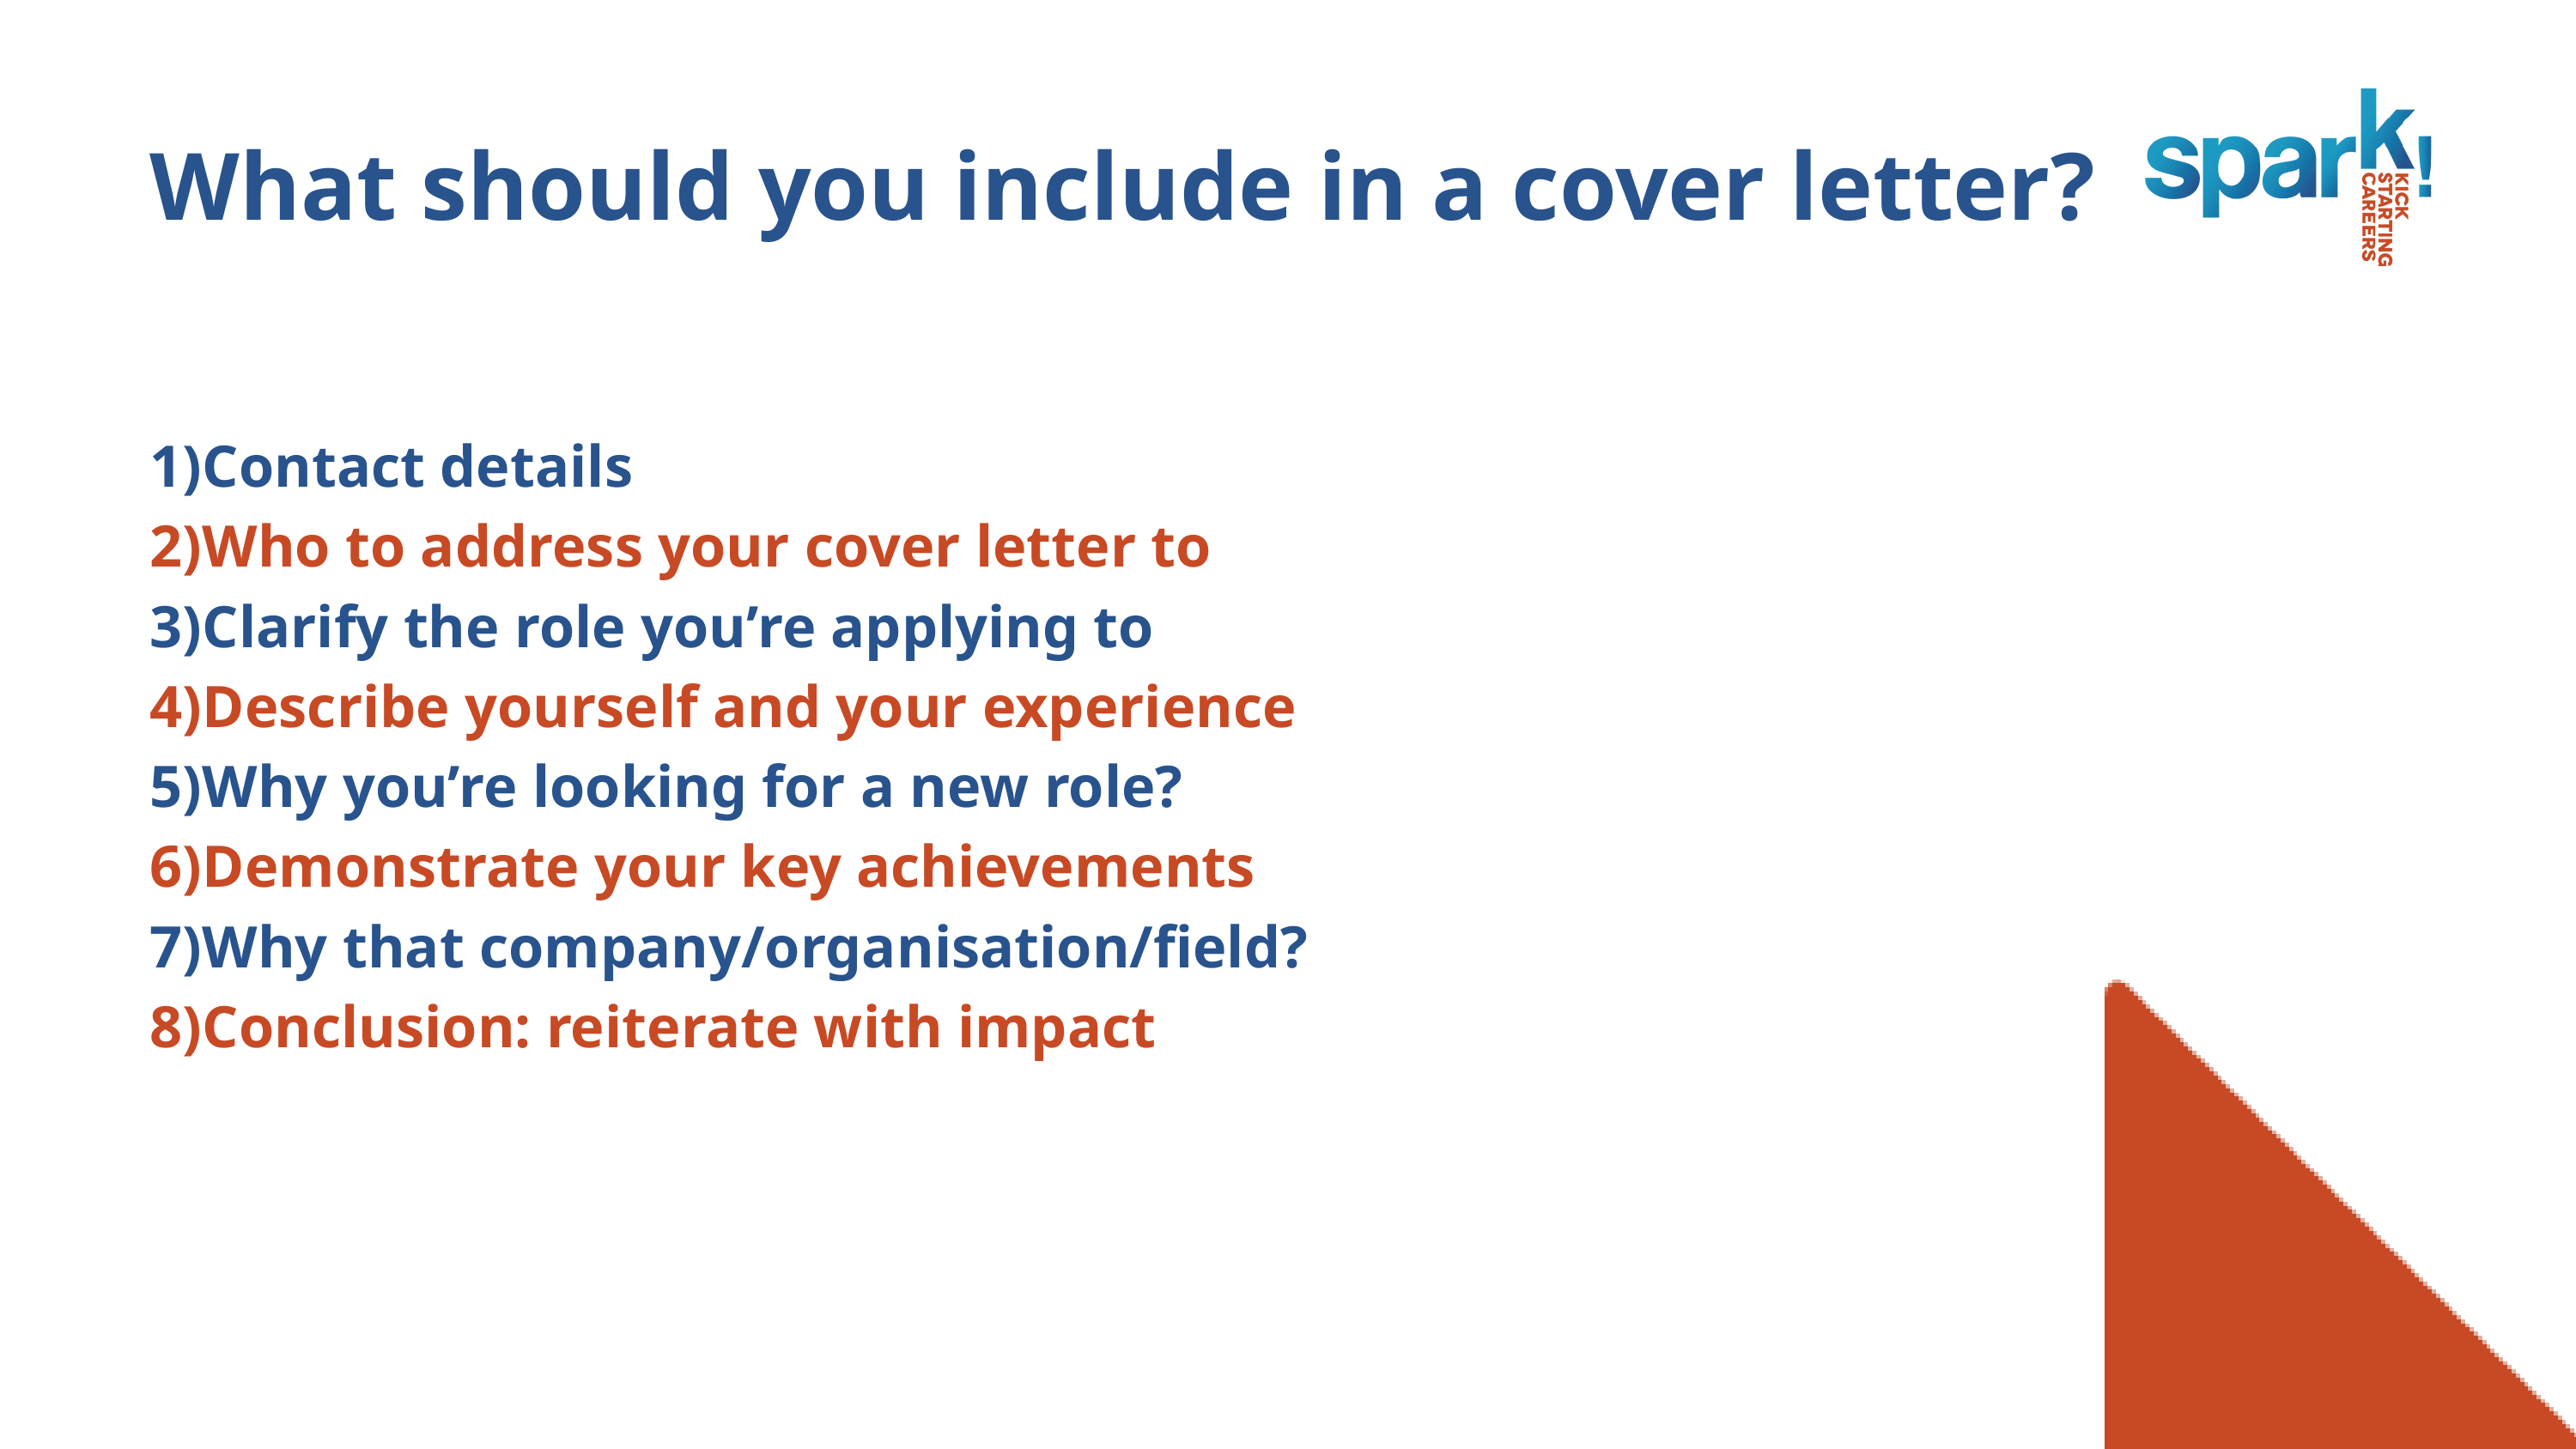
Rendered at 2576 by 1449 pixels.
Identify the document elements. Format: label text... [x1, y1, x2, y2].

text_box [2105, 979, 2576, 1449]
text_box [2145, 88, 2432, 266]
text_box 1)Contact details 2)Who to address your cover letter to 3)Clarify the role you’re applying to 4)Describe yourself and your experience 5)Why you’re looking for a new role? 6)Demonstrate your key achievements 7)Why that company/organisation/field? 8)Conclusion: reiterate with impact [149, 418, 2432, 1140]
text_box What should you include in a cover letter? [149, 107, 2105, 239]
